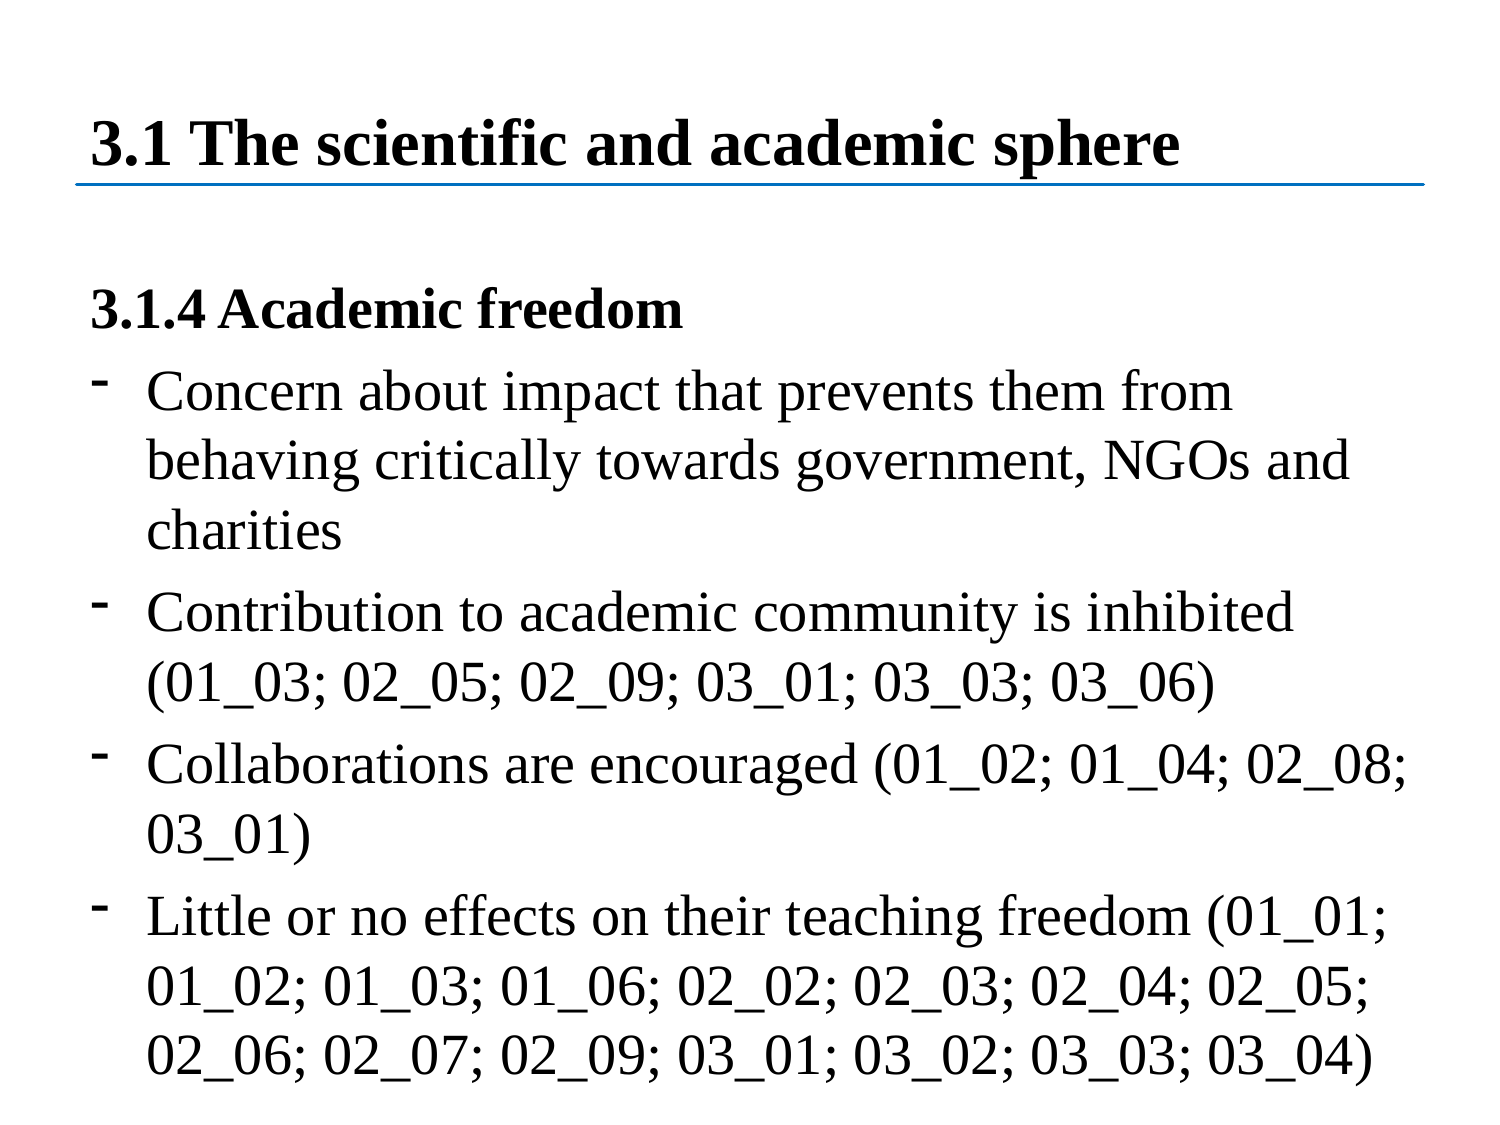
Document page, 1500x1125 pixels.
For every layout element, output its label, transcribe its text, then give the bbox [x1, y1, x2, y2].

list 3.1.4 Academic freedom Concern about impact that prevents them from behaving critically towards government, NGOs and charities Contribution to academic community is inhibited (01_03; 02_05; 02_09; 03_01; 03_03; 03_06) Collaborations are encouraged (01_02; 01_04; 02_08; 03_01) Little or no effects on their teaching freedom (01_01; 01_02; 01_03; 01_06; 02_02; 02_03; 02_04; 02_05; 02_06; 02_07; 02_09; 03_01; 03_02; 03_03; 03_04) [75, 262, 1425, 1005]
title 3.1 The scientific and academic sphere [75, 45, 1425, 233]
